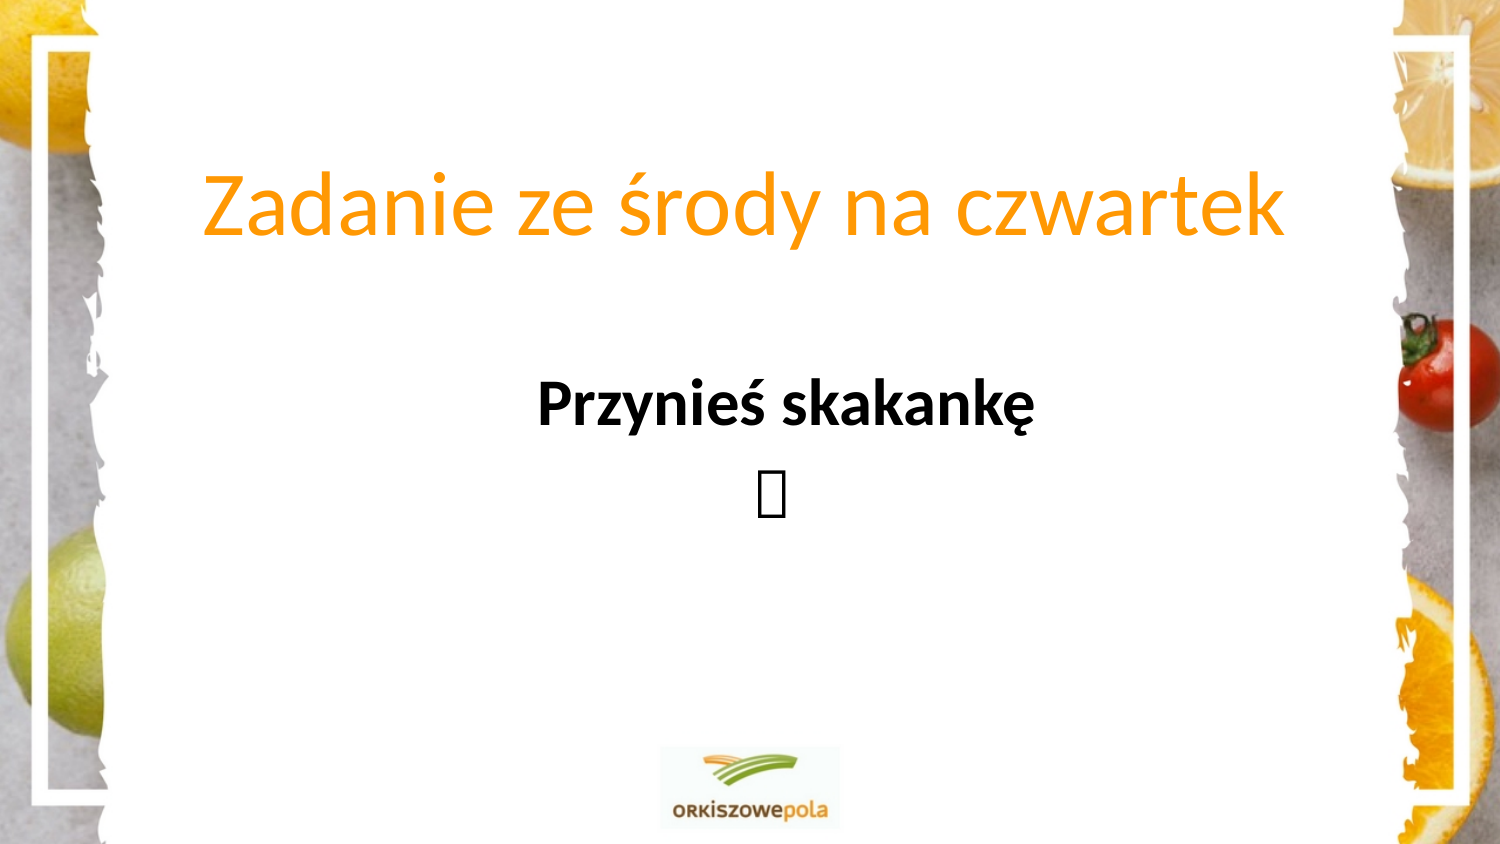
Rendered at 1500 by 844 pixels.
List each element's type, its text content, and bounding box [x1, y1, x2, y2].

picture [0, 0, 1500, 844]
text_box Zadanie ze środy na czwartek [70, 128, 1421, 270]
text_box Przynieś skakankę  [234, 351, 1325, 589]
